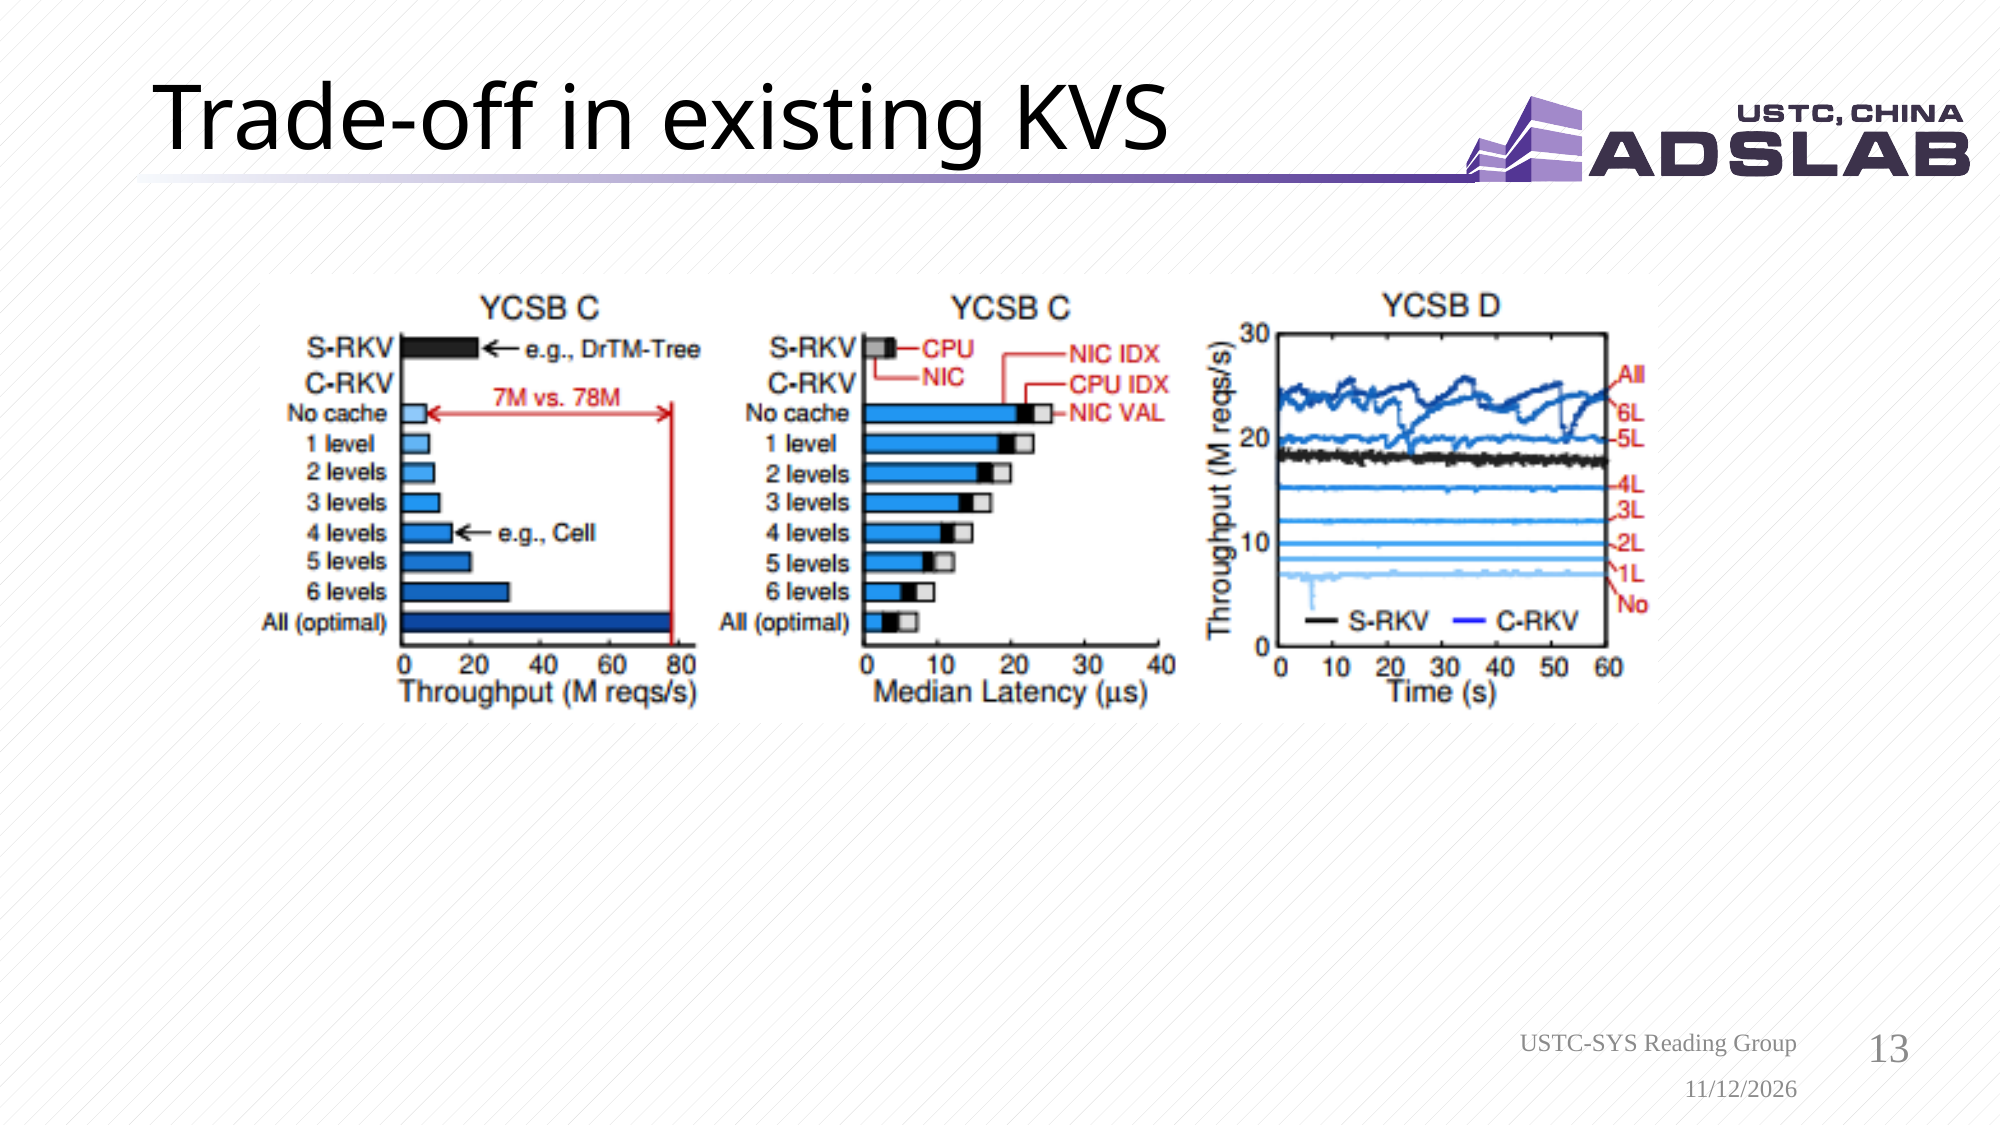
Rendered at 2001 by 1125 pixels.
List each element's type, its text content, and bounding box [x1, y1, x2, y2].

footer USTC-SYS Reading Group [1137, 1022, 1813, 1062]
title Trade-off in existing KVS [137, 63, 1863, 177]
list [260, 274, 1658, 723]
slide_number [1362, 1066, 1813, 1109]
picture [1470, 93, 1976, 183]
